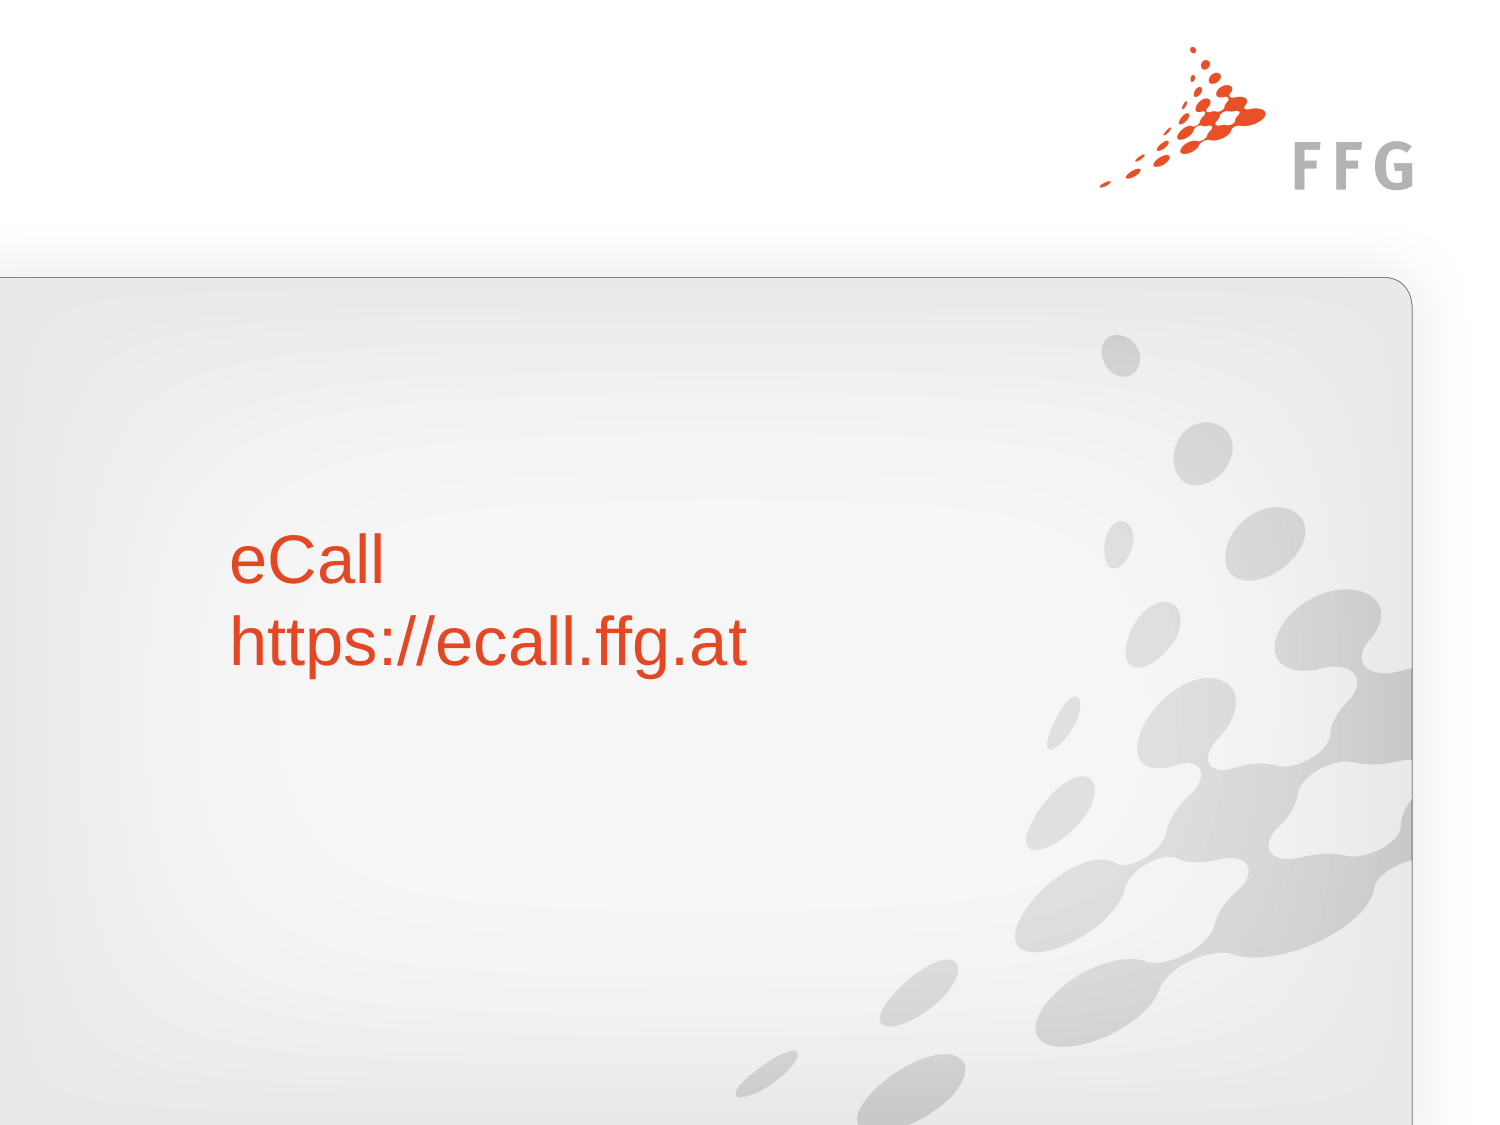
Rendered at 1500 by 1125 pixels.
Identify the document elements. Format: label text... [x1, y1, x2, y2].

title eCall https://ecall.ffg.at [229, 383, 1002, 680]
picture [0, 0, 1500, 1125]
